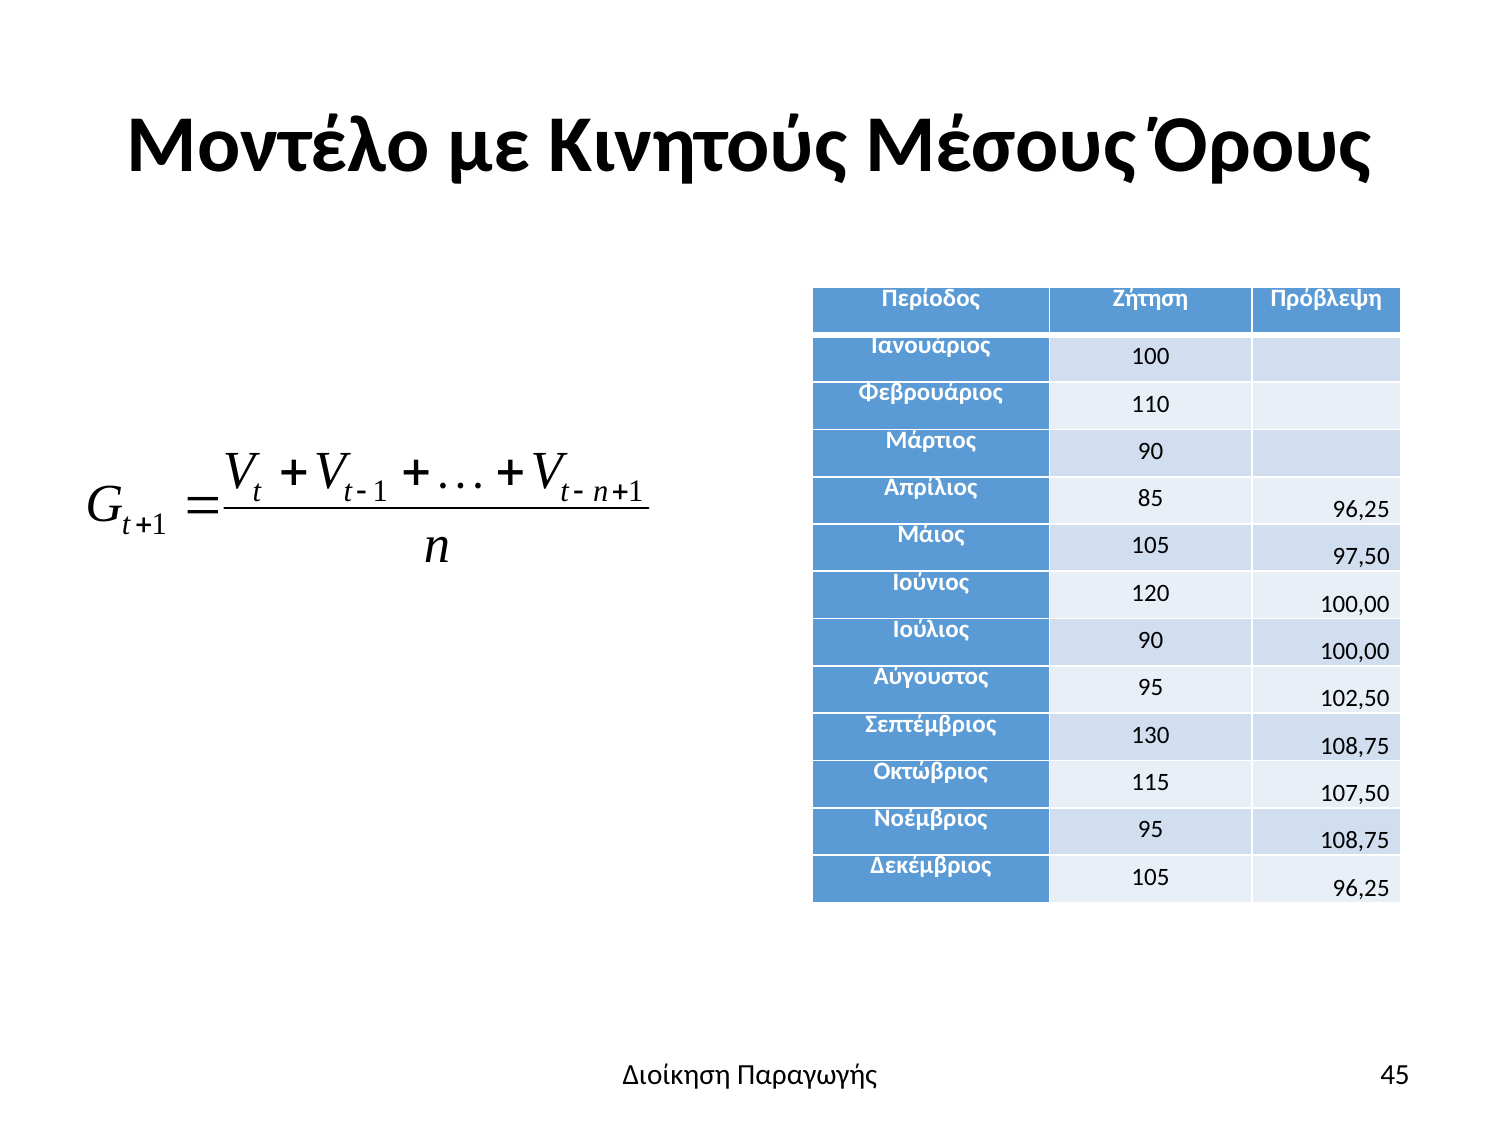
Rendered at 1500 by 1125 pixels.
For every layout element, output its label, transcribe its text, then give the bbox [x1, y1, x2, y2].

table_cell 96,25 [1253, 856, 1400, 902]
table_cell 96,25 [1253, 478, 1400, 523]
title Μοντέλο με Κινητούς Μέσους Όρους [75, 45, 1425, 233]
table_cell 108,75 [1253, 714, 1400, 760]
table_cell Ιανουάριος [813, 338, 1049, 381]
table_cell 130 [1050, 714, 1251, 760]
table_cell 100,00 [1253, 619, 1400, 665]
table_cell 90 [1050, 430, 1251, 476]
table_cell 100,00 [1253, 572, 1400, 618]
table_header Ζήτηση [1050, 288, 1251, 332]
table_cell 108,75 [1253, 809, 1400, 854]
table_cell Οκτώβριος [813, 761, 1049, 807]
table_cell Σεπτέμβριος [813, 714, 1049, 760]
table_cell Ιούνιος [813, 572, 1049, 618]
table_cell [1253, 383, 1400, 429]
table_cell [1253, 338, 1400, 381]
table_cell Ιούλιος [813, 619, 1049, 665]
table_cell Απρίλιος [813, 478, 1049, 523]
table_cell Νοέμβριος [813, 809, 1049, 854]
table_cell 90 [1050, 619, 1251, 665]
table_cell Φεβρουάριος [813, 383, 1049, 429]
table_cell 100 [1050, 338, 1251, 381]
table_cell Μάιος [813, 525, 1049, 570]
table_cell [1253, 430, 1400, 476]
table_header Περίοδος [813, 288, 1049, 332]
table_cell 105 [1050, 525, 1251, 570]
footer Διοίκηση Παραγωγής [512, 1042, 988, 1103]
table_cell Δεκέμβριος [813, 856, 1049, 902]
table_cell 95 [1050, 667, 1251, 712]
table_cell 120 [1050, 572, 1251, 618]
table_cell 97,50 [1253, 525, 1400, 570]
table_cell 85 [1050, 478, 1251, 523]
slide_number 45 [1074, 1042, 1425, 1103]
table_cell 95 [1050, 809, 1251, 854]
table_header Πρόβλεψη [1253, 288, 1400, 332]
table_cell Αύγουστος [813, 667, 1049, 712]
table_cell 105 [1050, 856, 1251, 902]
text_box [78, 436, 658, 576]
table_cell 110 [1050, 383, 1251, 429]
table_cell 107,50 [1253, 761, 1400, 807]
table_cell 102,50 [1253, 667, 1400, 712]
table_cell 115 [1050, 761, 1251, 807]
table_cell Μάρτιος [813, 430, 1049, 476]
